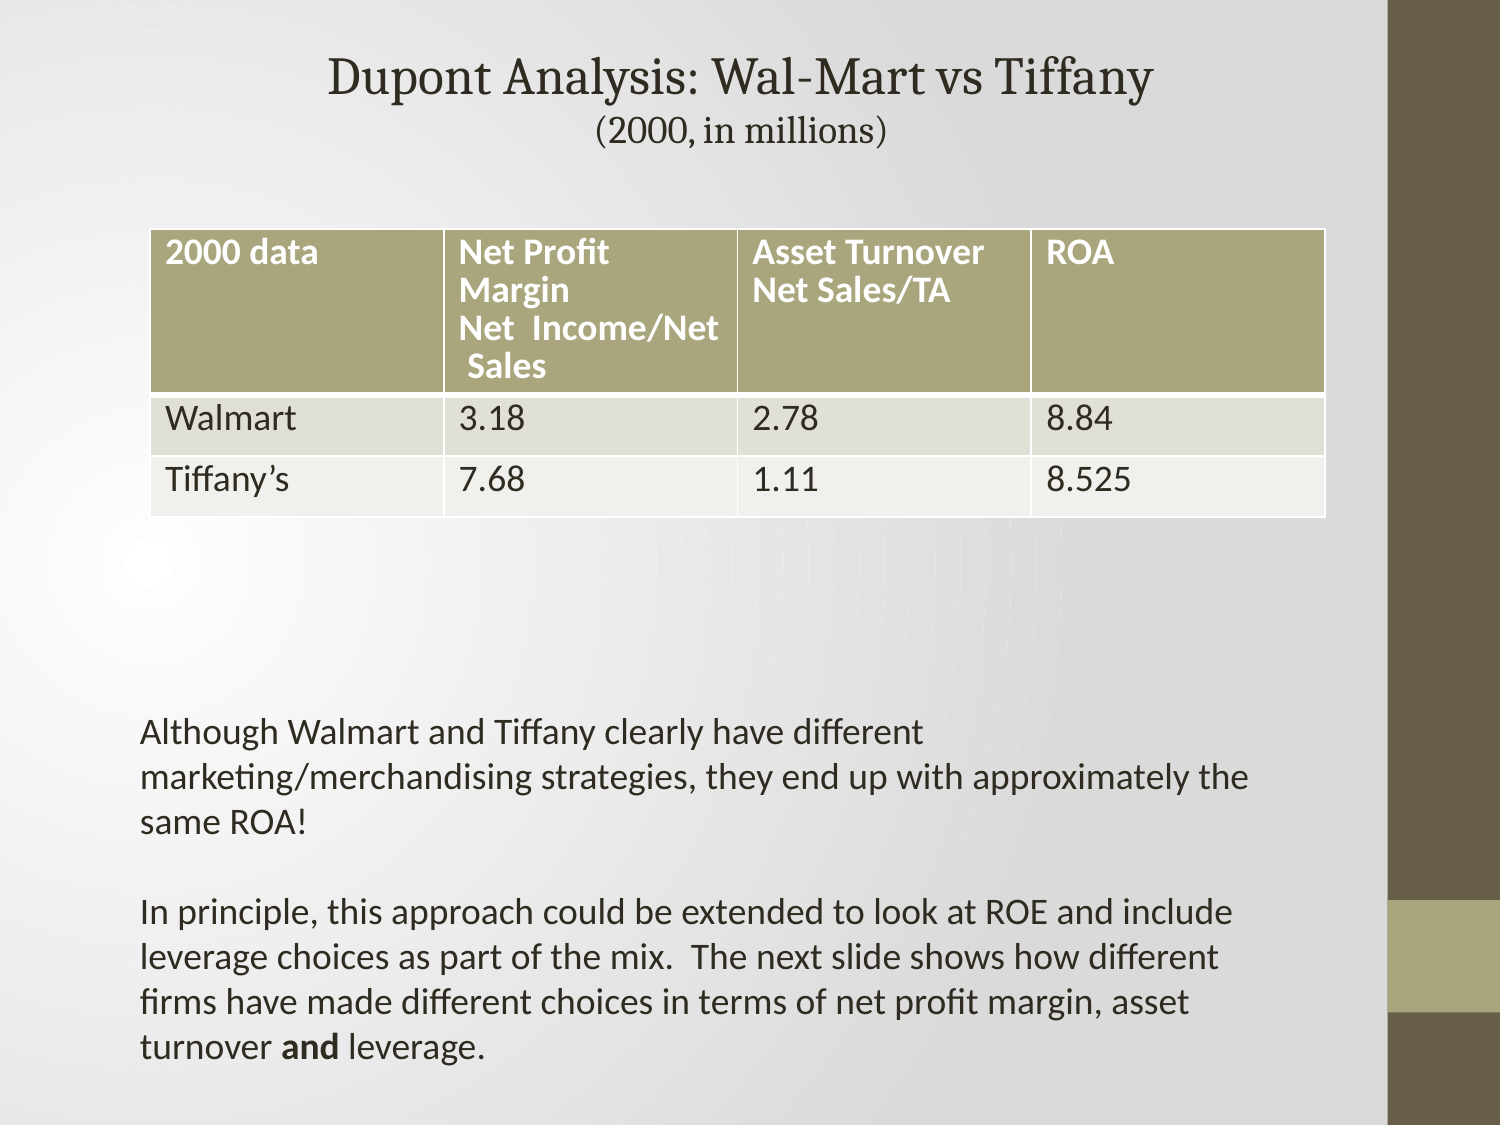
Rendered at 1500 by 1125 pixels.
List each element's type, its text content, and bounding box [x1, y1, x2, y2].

table_cell Walmart [151, 398, 443, 455]
table_header Net Profit Margin Net Income/Net Sales [445, 230, 737, 392]
text_box Dupont Analysis: Wal-Mart vs Tiffany (2000, in millions) [74, 38, 1408, 161]
table_cell 2.78 [738, 398, 1030, 455]
table_header Asset Turnover Net Sales/TA [738, 230, 1030, 392]
table_cell 8.84 [1032, 398, 1324, 455]
table_cell 7.68 [445, 457, 737, 516]
table_cell 3.18 [445, 398, 737, 455]
table_cell 8.525 [1032, 457, 1324, 516]
text_box Although Walmart and Tiffany clearly have different marketing/merchandising strategies, they end up with approximately the same ROA! In principle, this approach could be extended to look at ROE and include leverage choices as part of the mix. The next slide shows how different firms have made different choices in terms of net profit margin, asset turnover and leverage. [124, 699, 1313, 1075]
table_header 2000 data [151, 230, 443, 392]
table_header ROA [1032, 230, 1324, 392]
table_cell Tiffany’s [151, 457, 443, 516]
table_cell 1.11 [738, 457, 1030, 516]
